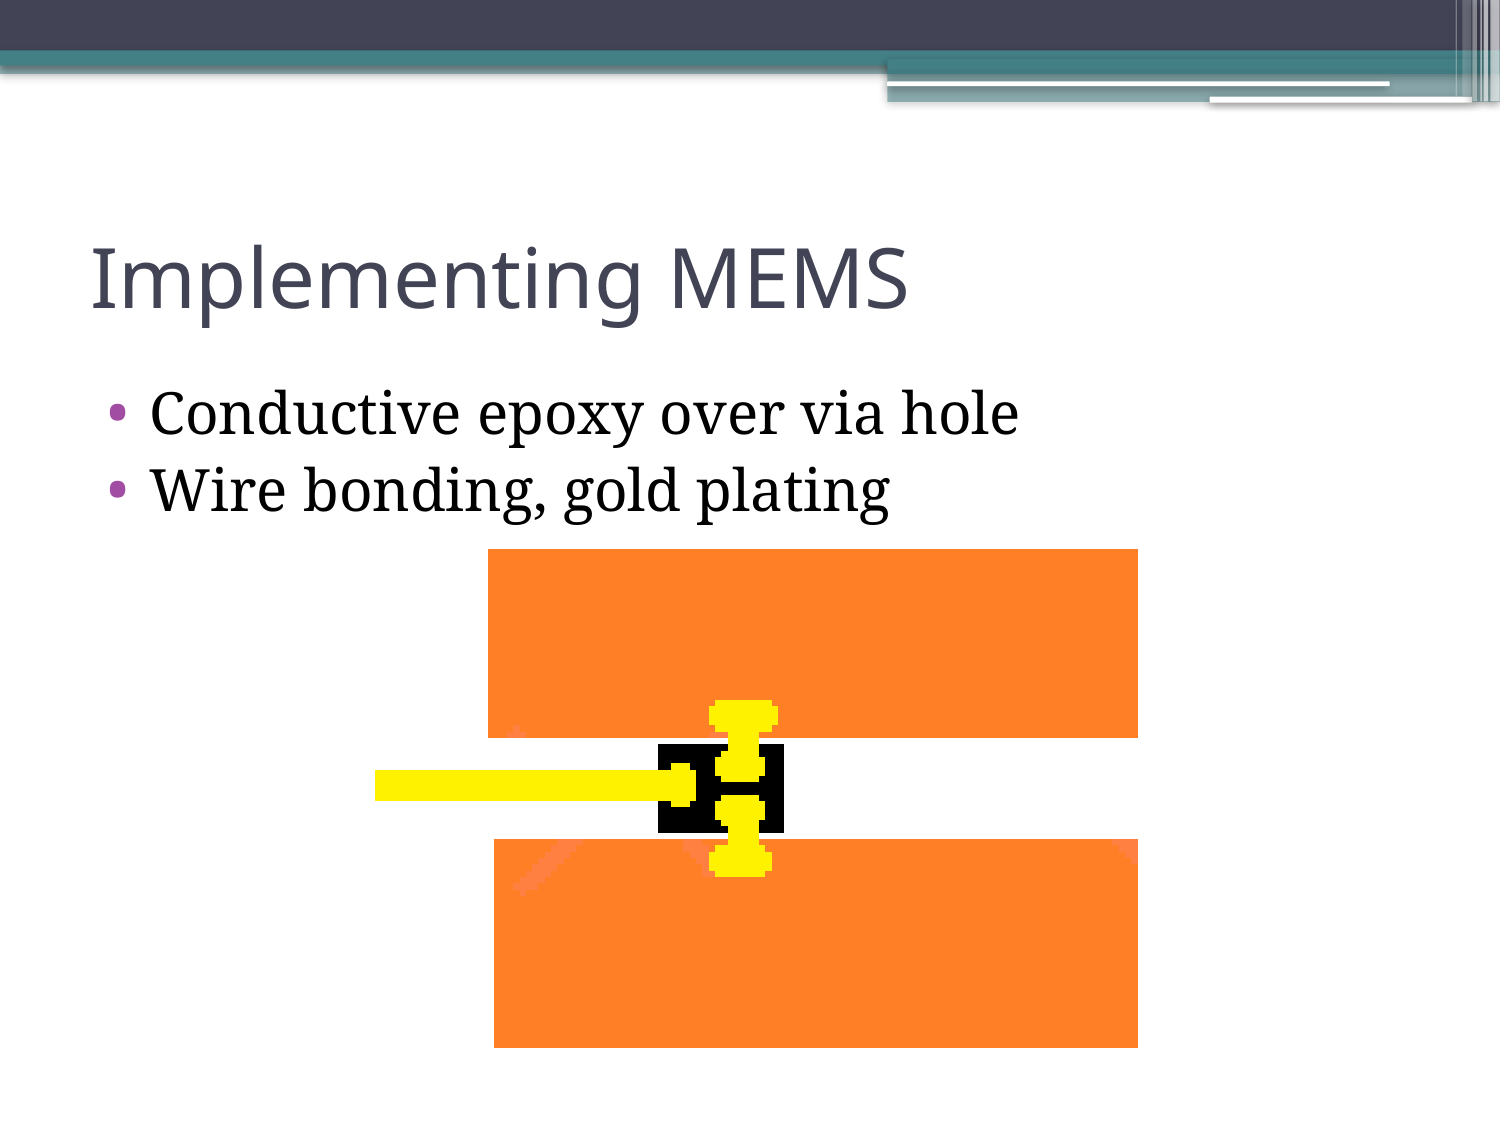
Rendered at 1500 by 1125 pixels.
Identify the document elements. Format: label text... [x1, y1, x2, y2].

title Implementing MEMS [74, 187, 1426, 363]
list Conductive epoxy over via hole Wire bonding, gold plating [74, 368, 1426, 1079]
picture [374, 549, 1138, 1049]
